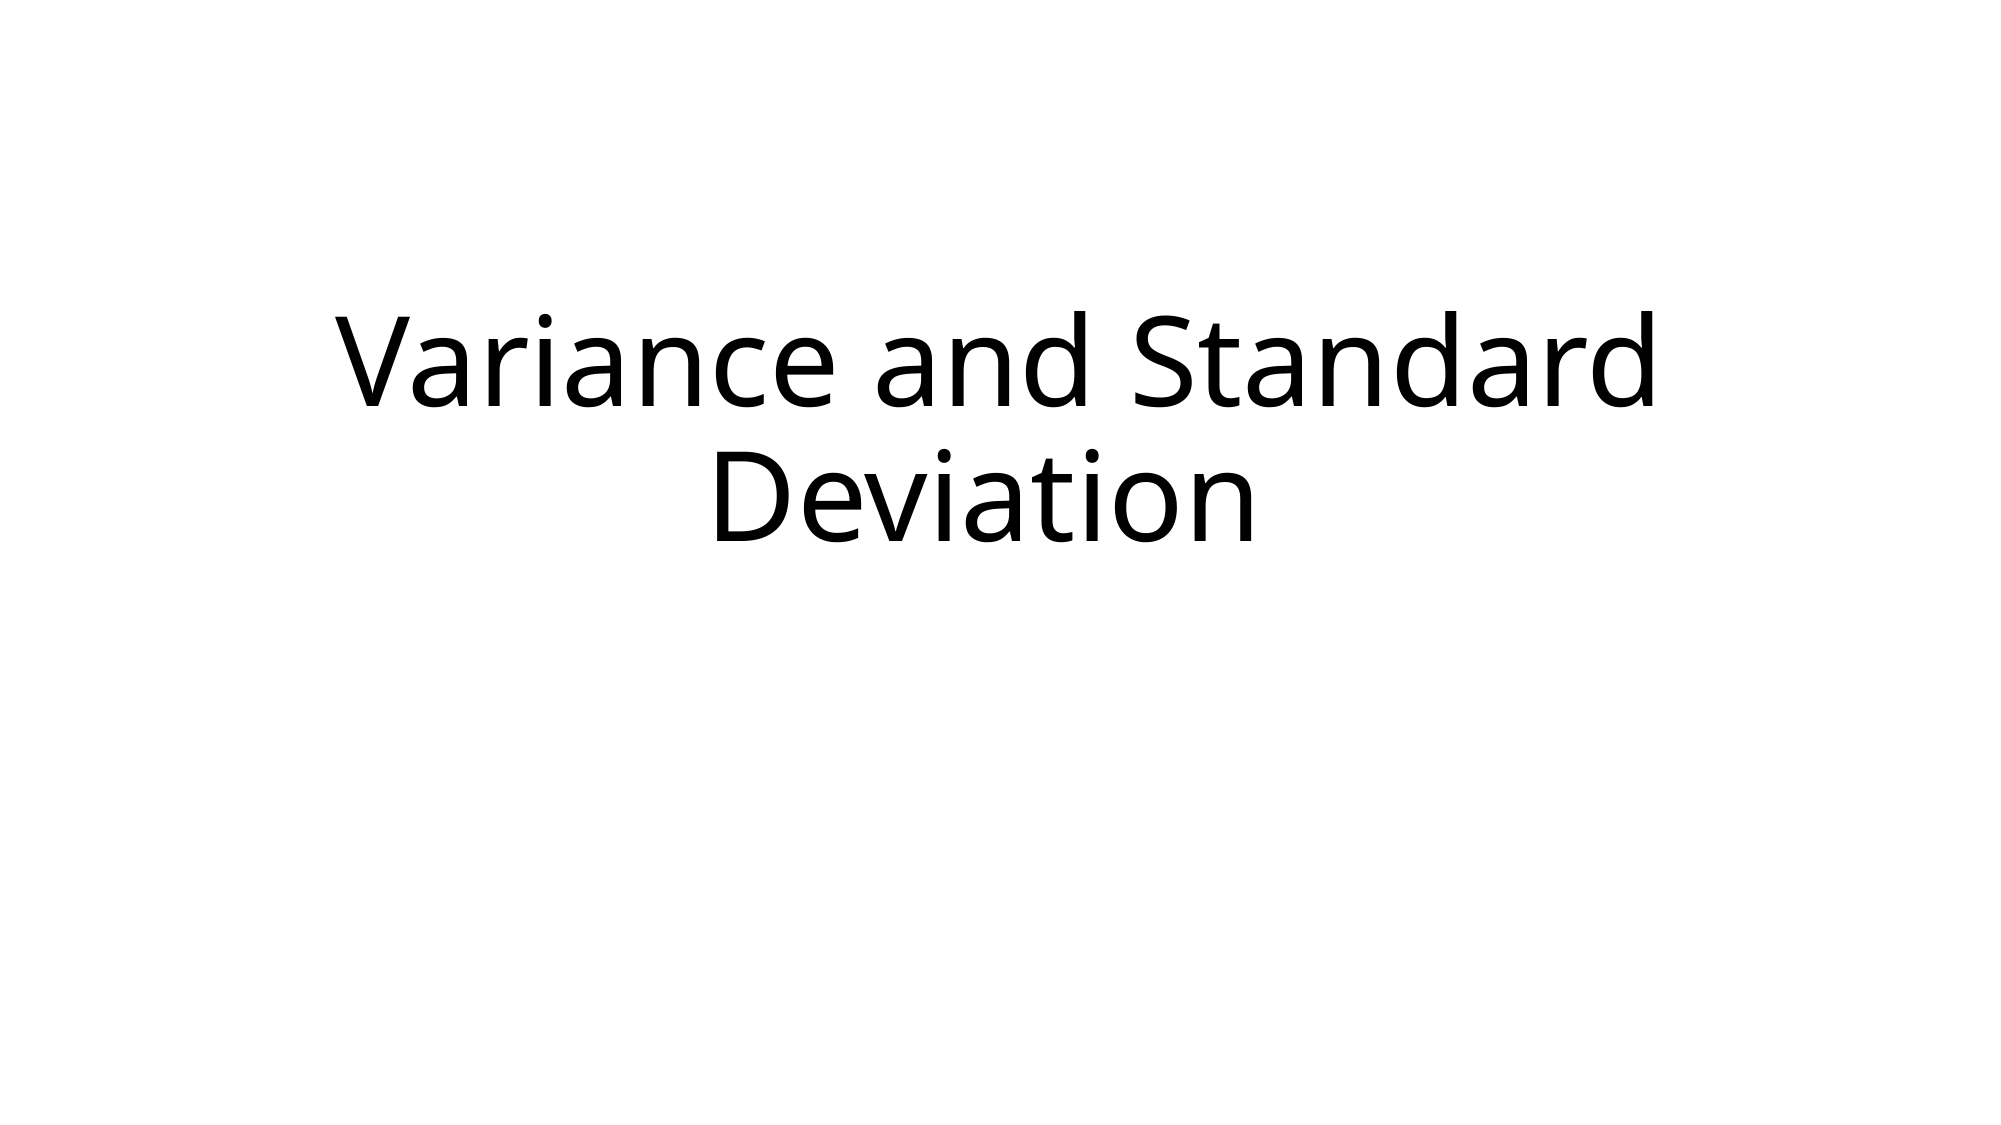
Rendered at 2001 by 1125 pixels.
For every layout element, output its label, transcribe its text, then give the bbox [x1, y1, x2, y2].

title Variance and Standard Deviation [249, 184, 1750, 576]
